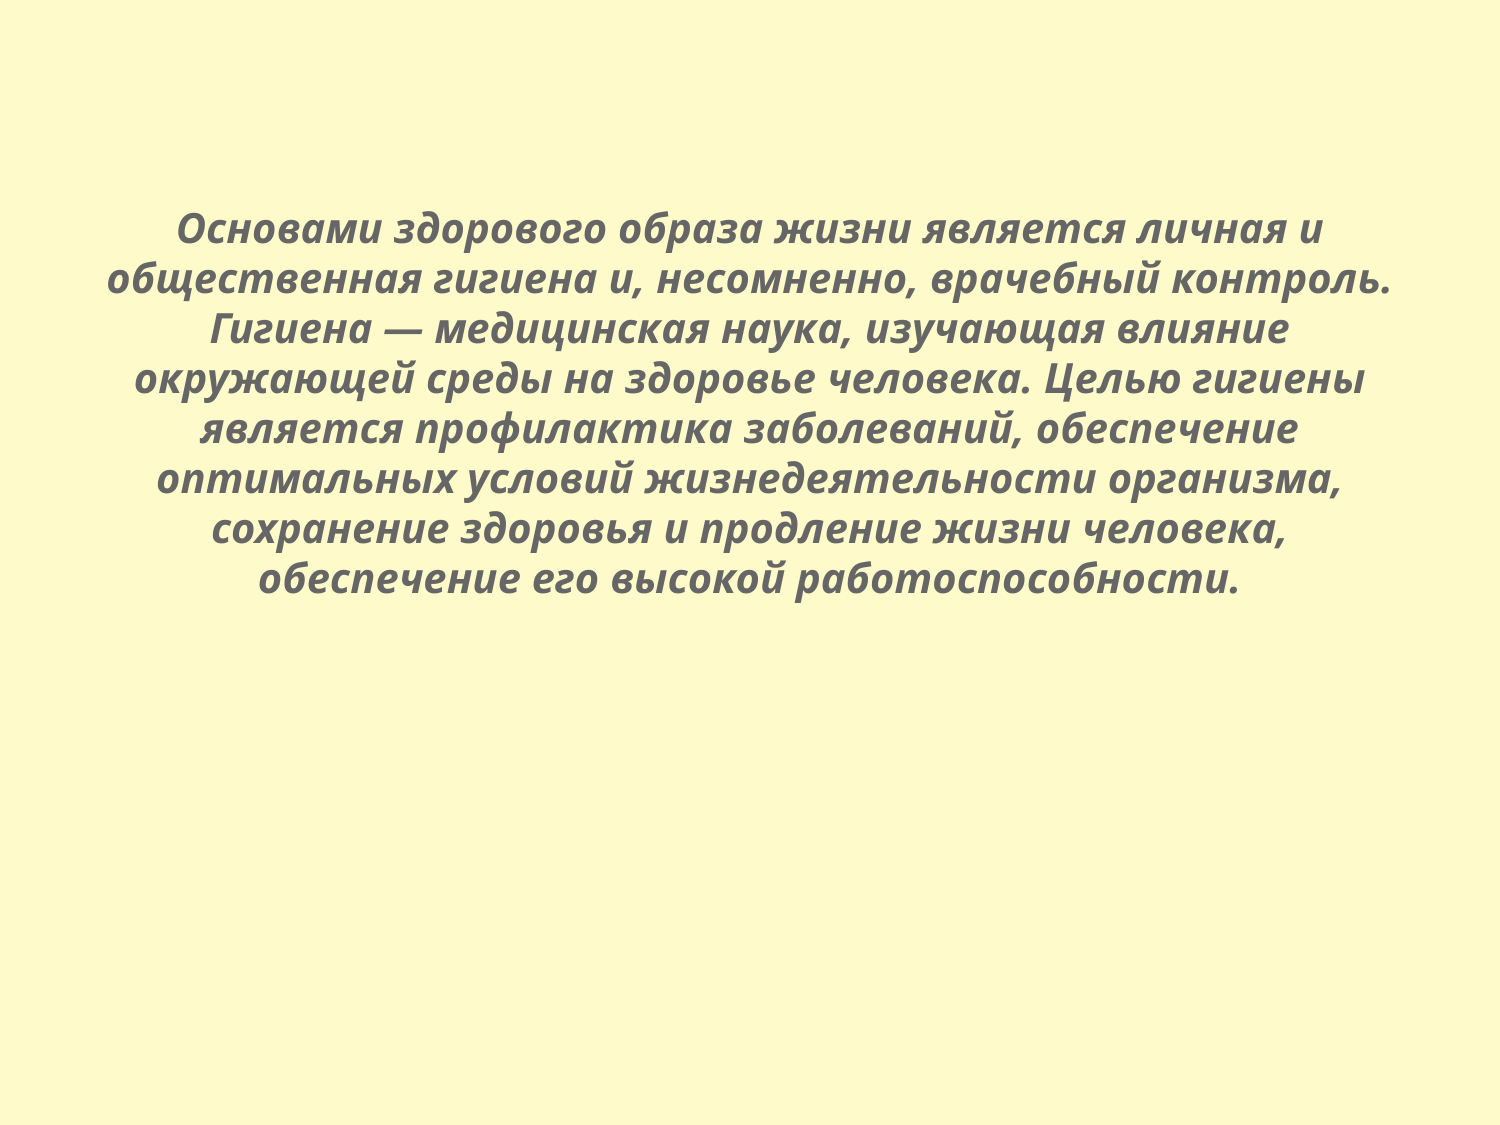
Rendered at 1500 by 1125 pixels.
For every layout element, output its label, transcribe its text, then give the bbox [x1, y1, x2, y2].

title Основами здорового образа жизни является личная и общественная гигиена и, несомненно, врачебный контроль. Гигиена — медицинская наука, изучающая влияние окружающей среды на здоровье человека. Целью гигиены является профилактика заболеваний, обеспечение оптимальных условий жизнедеятельности организма, сохранение здоровья и продление жизни человека, обеспечение его высокой работоспособности. [75, 45, 1425, 809]
